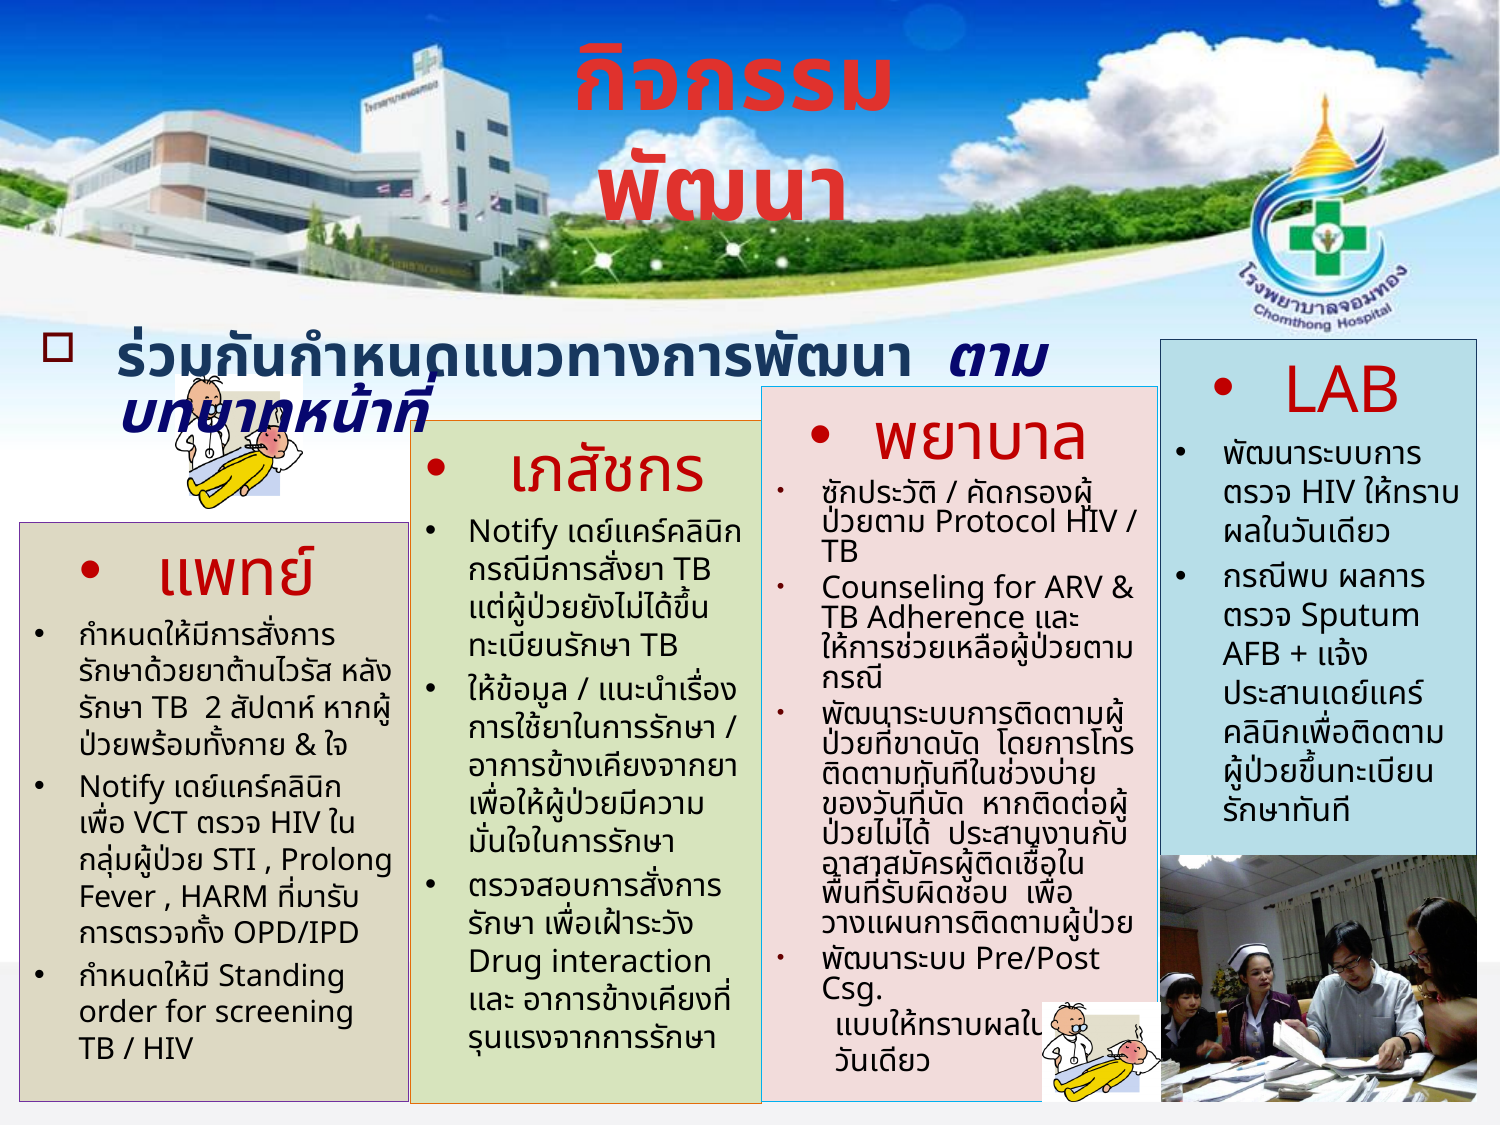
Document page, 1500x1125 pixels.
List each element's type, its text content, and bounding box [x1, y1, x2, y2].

text_box ร่วมกันกำหนดแนวทางการพัฒนา ตามบทบาทหน้าที่ [25, 324, 1093, 452]
title กิจกรรมพัฒนา [457, 35, 1014, 223]
text_box พยาบาล ซักประวัติ / คัดกรองผู้ป่วยตาม Protocol HIV / TB Counseling for ARV & TB Adherence และให้การช่วยเหลือผู้ป่วยตามกรณี พัฒนาระบบการติดตามผู้ป่วยที่ขาดนัด โดยการโทรติดตามทันทีในช่วงบ่ายของวันที่นัด หากติดต่อผู้ป่วยไม่ได้ ประสานงานกับอาสาสมัครผู้ติดเชื้อในพื้นที่รับผิดชอบ เพื่อวางแผนการติดตามผู้ป่วย พัฒนาระบบ Pre/Post Csg. แบบให้ทราบผลใน วันเดียว [761, 386, 1158, 1102]
text_box เภสัชกร Notify เดย์แคร์คลินิก กรณีมีการสั่งยา TB แต่ผู้ป่วยยังไม่ได้ขึ้นทะเบียนรักษา TB ให้ข้อมูล / แนะนำเรื่องการใช้ยาในการรักษา / อาการข้างเคียงจากยา เพื่อให้ผู้ป่วยมีความมั่นใจในการรักษา ตรวจสอบการสั่งการรักษา เพื่อเฝ้าระวัง Drug interaction และ อาการข้างเคียงที่รุนแรงจากการรักษา [410, 452, 762, 1104]
list แพทย์ กำหนดให้มีการสั่งการรักษาด้วยยาต้านไวรัส หลังรักษา TB 2 สัปดาห์ หากผู้ป่วยพร้อมทั้งกาย & ใจ Notify เดย์แคร์คลินิก เพื่อ VCT ตรวจ HIV ในกลุ่มผู้ป่วย STI , Prolong Fever , HARM ที่มารับการตรวจทั้ง OPD/IPD กำหนดให้มี Standing order for screening TB / HIV [19, 522, 409, 1102]
text_box LAB พัฒนาระบบการตรวจ HIV ให้ทราบผลในวันเดียว กรณีพบ ผลการตรวจ Sputum AFB + แจ้งประสานเดย์แคร์คลินิกเพื่อติดตามผู้ป่วยขึ้นทะเบียนรักษาทันที [1160, 339, 1477, 854]
picture [0, 0, 1500, 1125]
